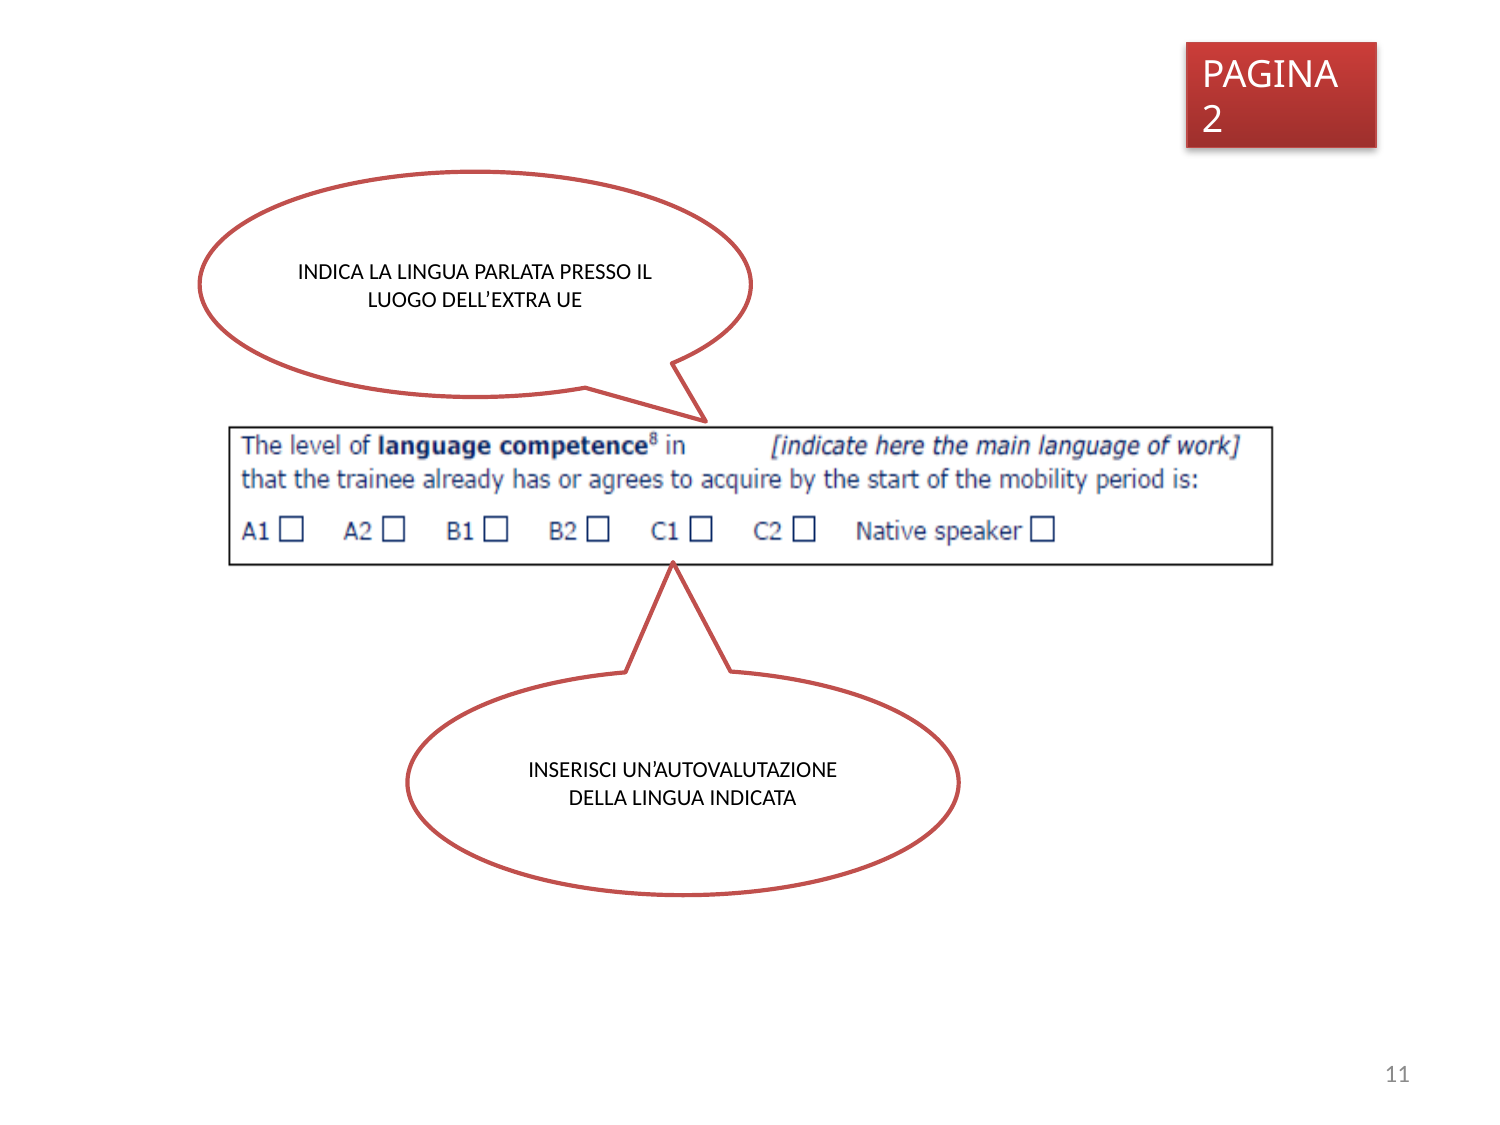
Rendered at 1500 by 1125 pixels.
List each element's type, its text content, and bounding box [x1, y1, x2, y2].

text_box PAGINA 2 [1186, 42, 1377, 148]
text_box INDICA LA LINGUA PARLATA PRESSO IL LUOGO DELL’EXTRA UE [197, 169, 753, 395]
text_box INSERISCI UN’AUTOVALUTAZIONE DELLA LINGUA INDICATA [405, 606, 961, 898]
picture [159, 396, 1343, 599]
slide_number 11 [1074, 1042, 1425, 1103]
